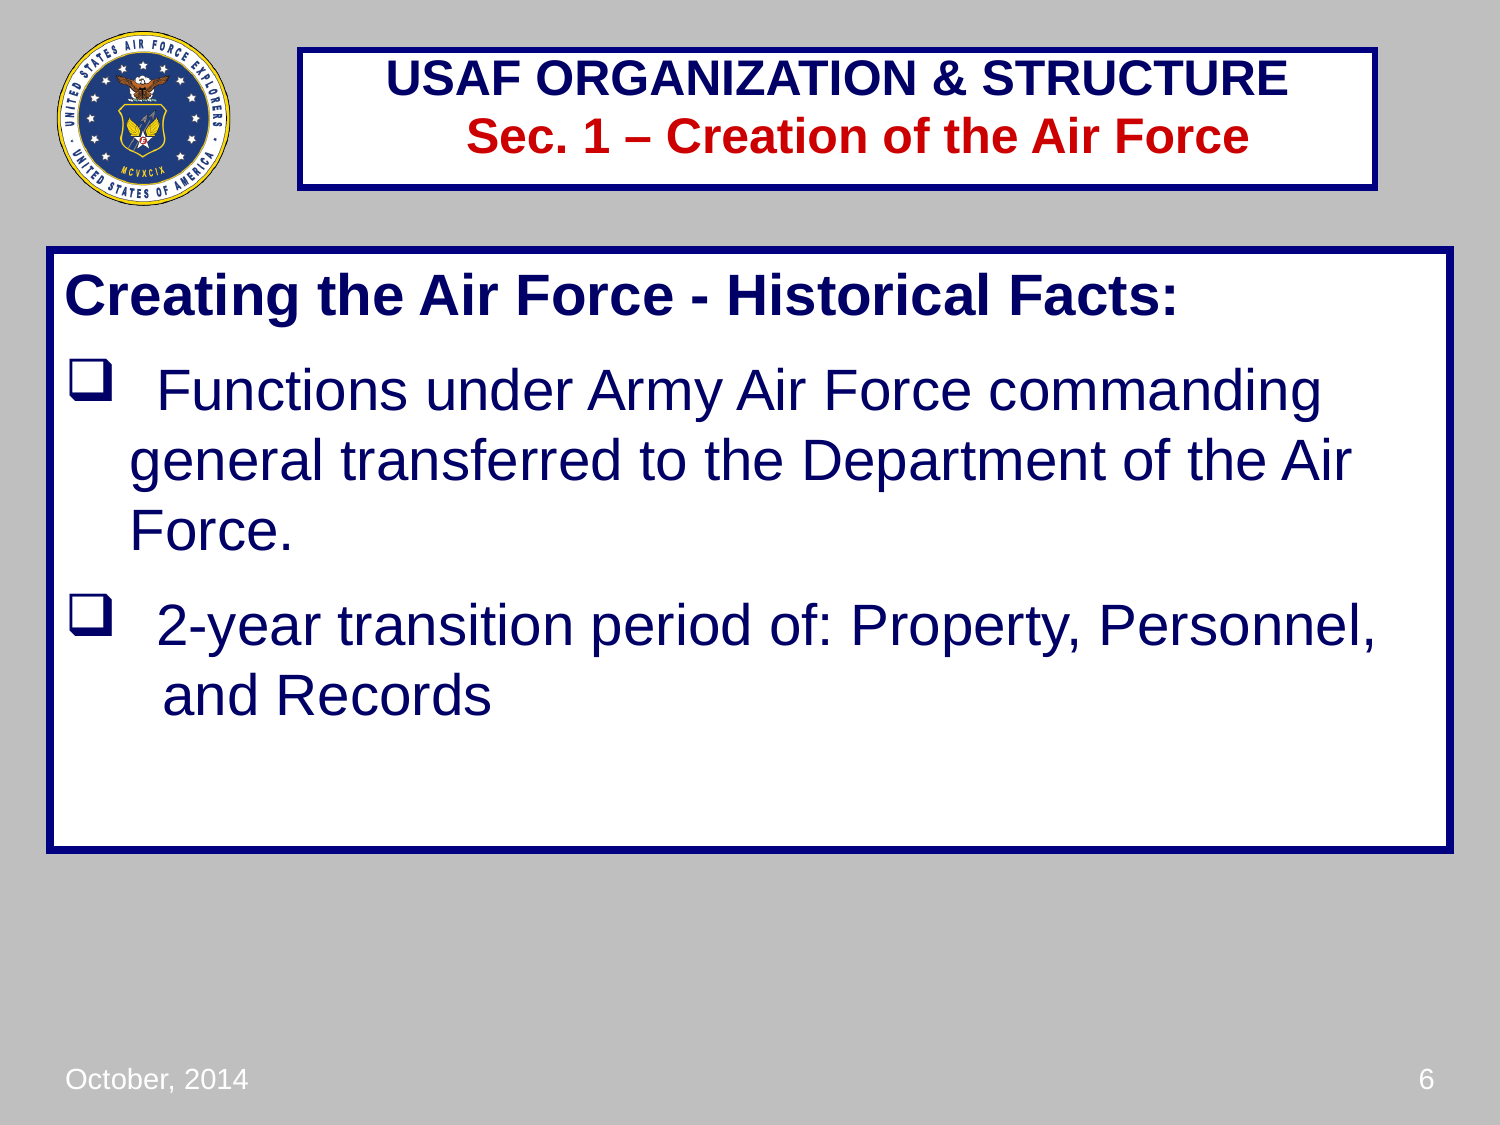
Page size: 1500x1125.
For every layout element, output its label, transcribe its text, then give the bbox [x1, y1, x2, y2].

picture [49, 24, 238, 213]
text_box Creating the Air Force - Historical Facts: Functions under Army Air Force commanding general transferred to the Department of the Air Force. 2-year transition period of: Property, Personnel, and Records [50, 249, 1450, 850]
text_box USAF ORGANIZATION & STRUCTURE Sec. 1 – Creation of the Air Force [300, 49, 1375, 188]
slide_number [50, 1024, 425, 1103]
slide_number 6 [1074, 1024, 1450, 1103]
